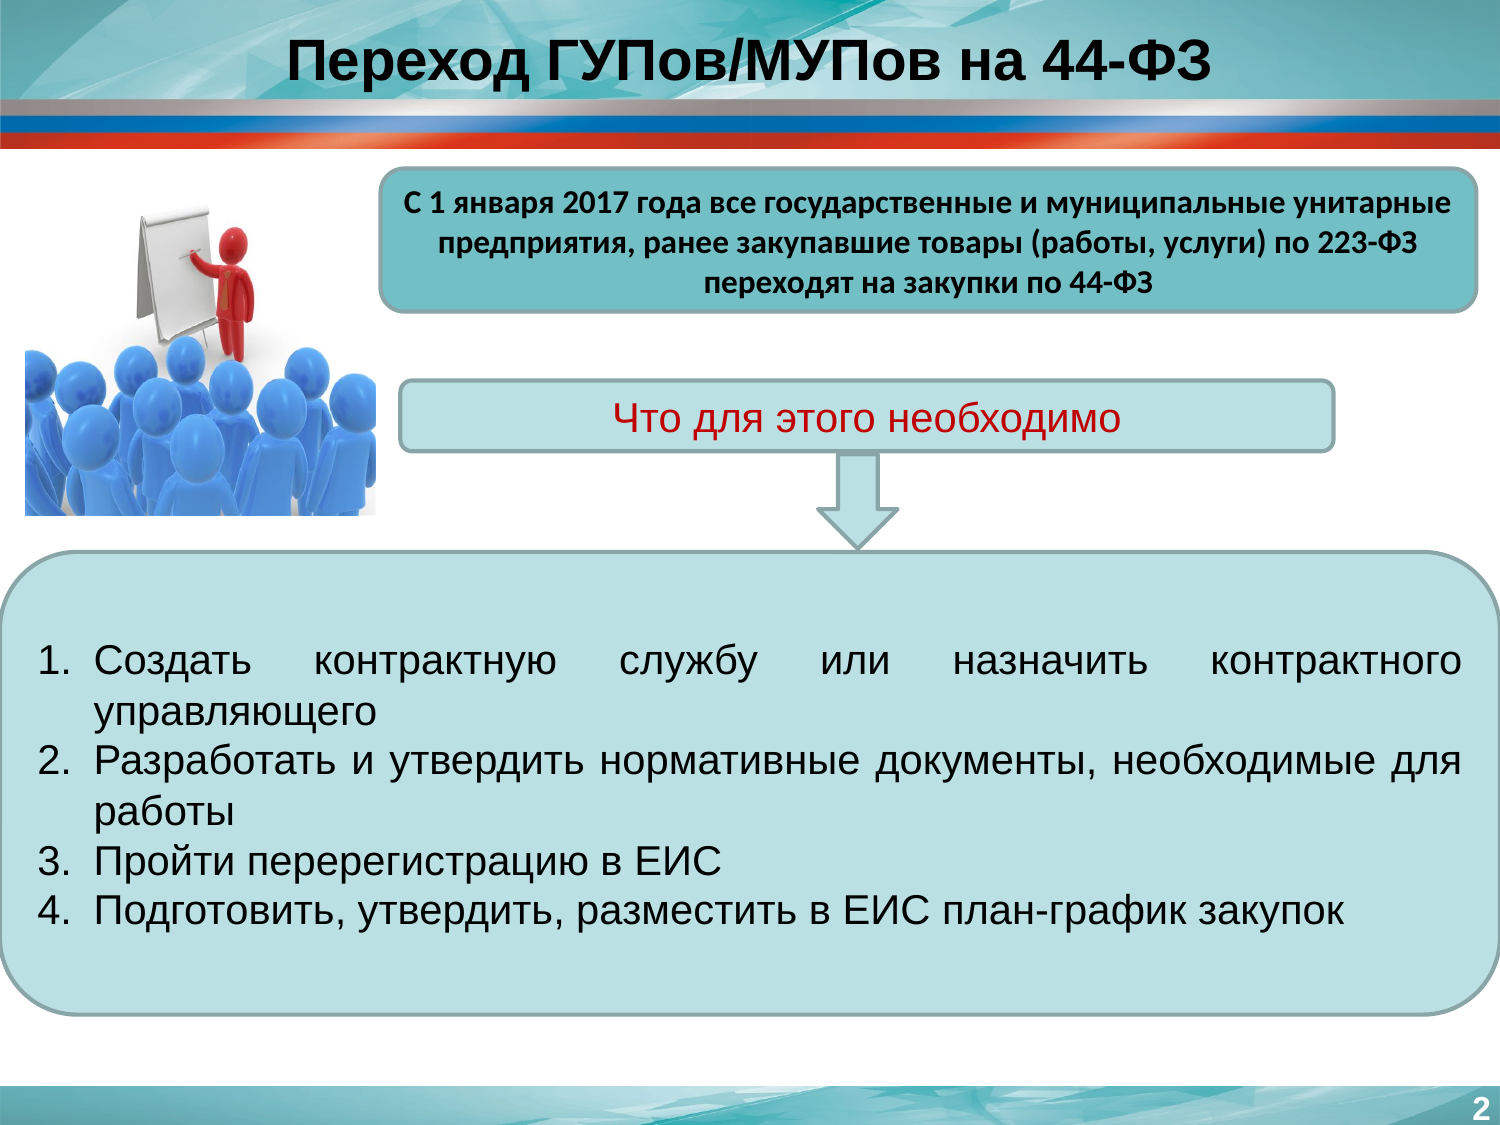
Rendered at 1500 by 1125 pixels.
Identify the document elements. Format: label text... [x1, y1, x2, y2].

text_box [816, 452, 900, 551]
slide_number 2 [1155, 1079, 1500, 1125]
text_box Что для этого необходимо [398, 378, 1336, 454]
picture [0, 114, 1500, 149]
picture [0, 1086, 1155, 1125]
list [25, 160, 376, 516]
text_box Создать контрактную службу или назначить контрактного управляющего Разработать и утвердить нормативные документы, необходимые для работы Пройти перерегистрацию в ЕИС Подготовить, утвердить, разместить в ЕИС план-график закупок [0, 549, 1500, 1017]
title Переход ГУПов/МУПов на 44-ФЗ [0, 0, 1500, 114]
text_box С 1 января 2017 года все государственные и муниципальные унитарные предприятия, ранее закупавшие товары (работы, услуги) по 223-ФЗ переходят на закупки по 44-ФЗ [380, 166, 1479, 314]
